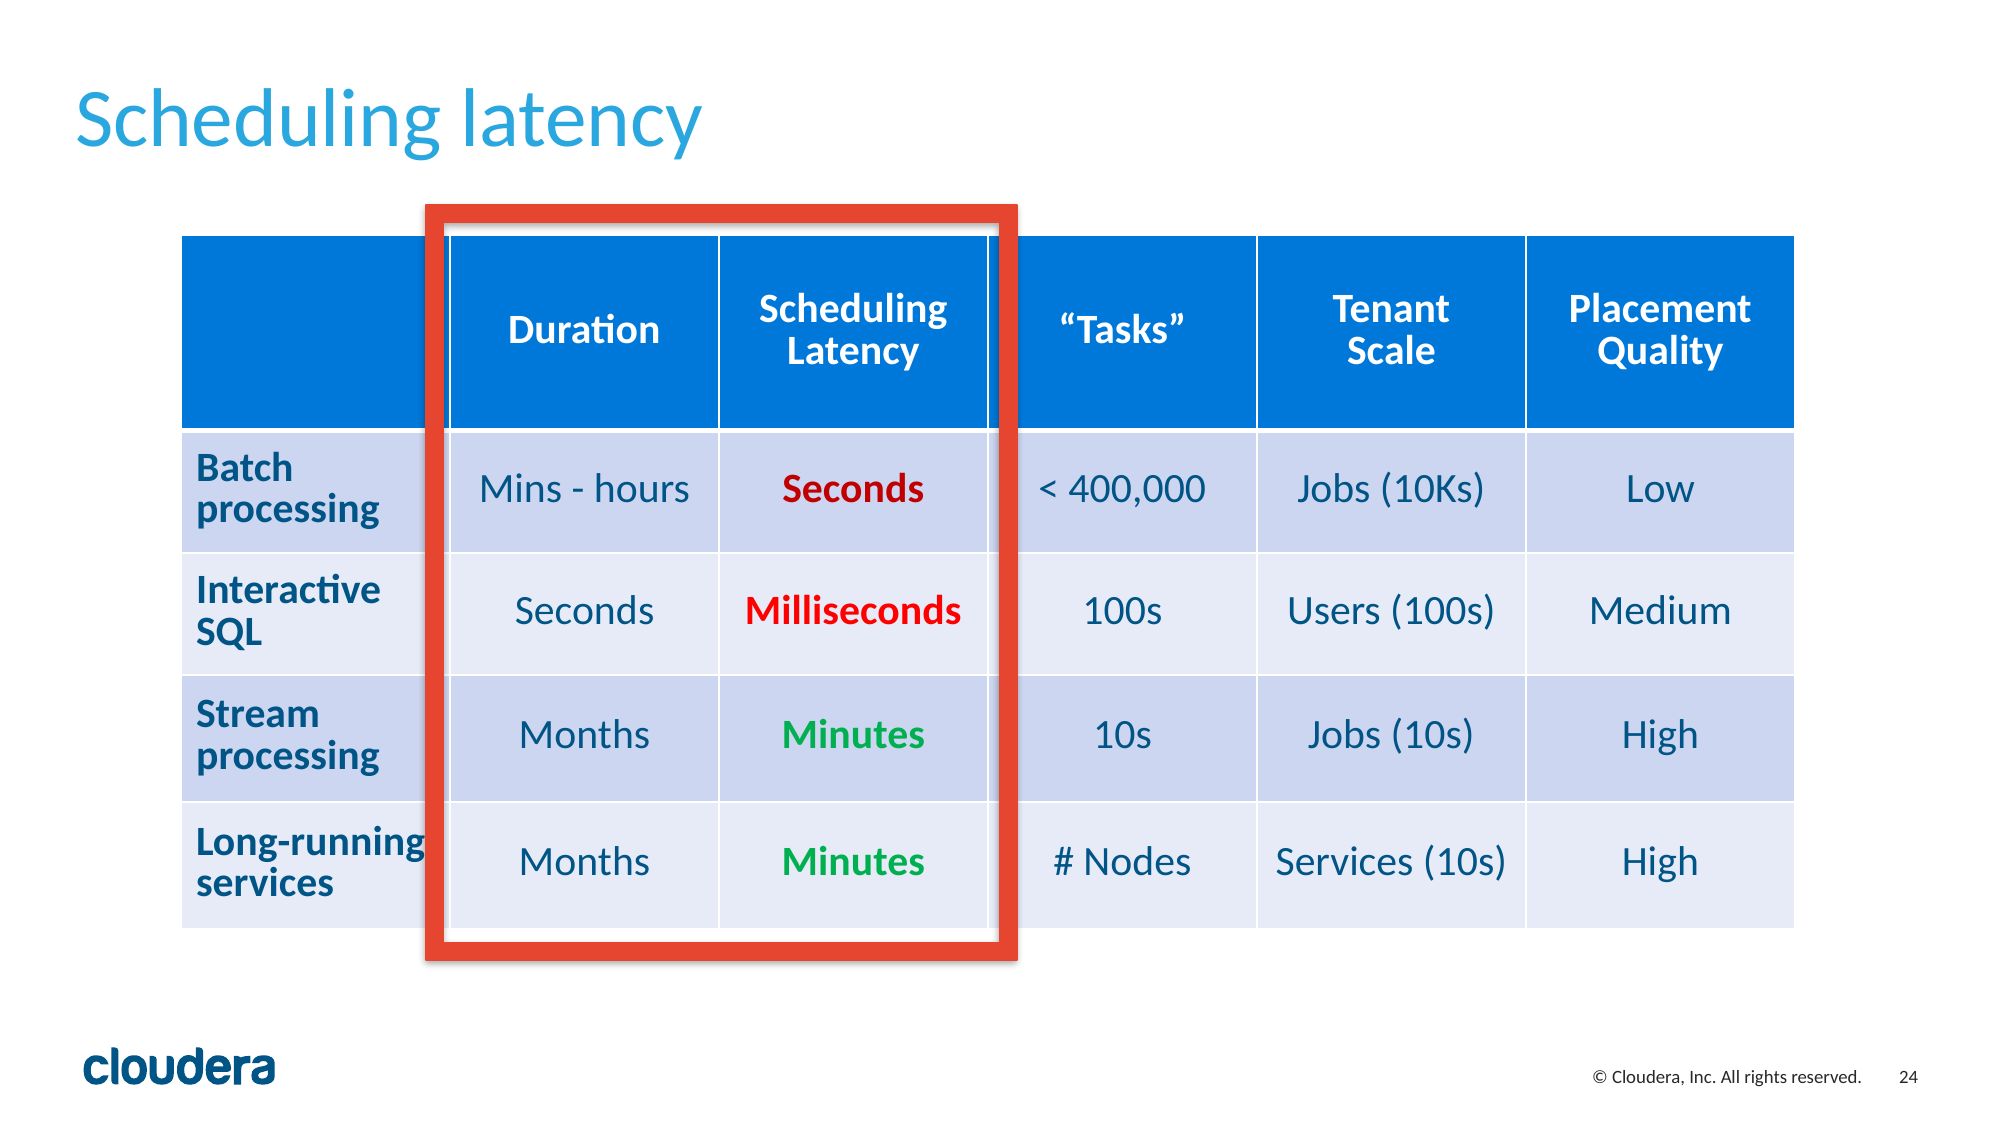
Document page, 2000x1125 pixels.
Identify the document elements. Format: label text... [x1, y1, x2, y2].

table_cell Long-running services [182, 803, 420, 928]
table_cell 100s [989, 554, 993, 674]
table_cell Interactive SQL [182, 554, 420, 674]
table_cell 100s [1022, 554, 1256, 674]
table_cell < 400,000 [1022, 433, 1256, 552]
table_cell Jobs (10Ks) [1258, 433, 1525, 552]
table_cell Batch processing [182, 433, 420, 552]
table_cell Low [1527, 433, 1794, 552]
table_header “Tasks” [989, 236, 993, 428]
table_cell # Nodes [1022, 803, 1256, 928]
table_cell Seconds [451, 554, 718, 674]
table_header [182, 236, 420, 428]
title Scheduling latency [60, 75, 1916, 205]
table_header “Tasks” [1022, 236, 1256, 428]
table_cell Months [451, 803, 718, 928]
table_header Duration [451, 236, 718, 428]
table_cell Mins - hours [451, 433, 718, 552]
table_cell Services (10s) [1258, 803, 1525, 928]
table_cell Minutes [720, 803, 987, 928]
table_cell Milliseconds [720, 554, 987, 674]
text_box [425, 204, 1018, 961]
table_cell Jobs (10s) [1258, 676, 1525, 801]
table_cell # Nodes [989, 803, 993, 928]
table_cell 10s [989, 676, 993, 801]
table_cell 10s [1022, 676, 1256, 801]
table_cell < 400,000 [989, 433, 993, 552]
table_cell Medium [1527, 554, 1794, 674]
table_cell Users (100s) [1258, 554, 1525, 674]
table_cell Minutes [720, 676, 987, 801]
table_cell Months [451, 676, 718, 801]
table_header Placement Quality [1527, 236, 1794, 428]
table_cell Stream processing [182, 676, 420, 801]
table_cell High [1527, 803, 1794, 928]
table_header Tenant Scale [1258, 236, 1525, 428]
table_cell High [1527, 676, 1794, 801]
table_header Scheduling Latency [720, 236, 987, 428]
table_cell Seconds [720, 433, 987, 552]
